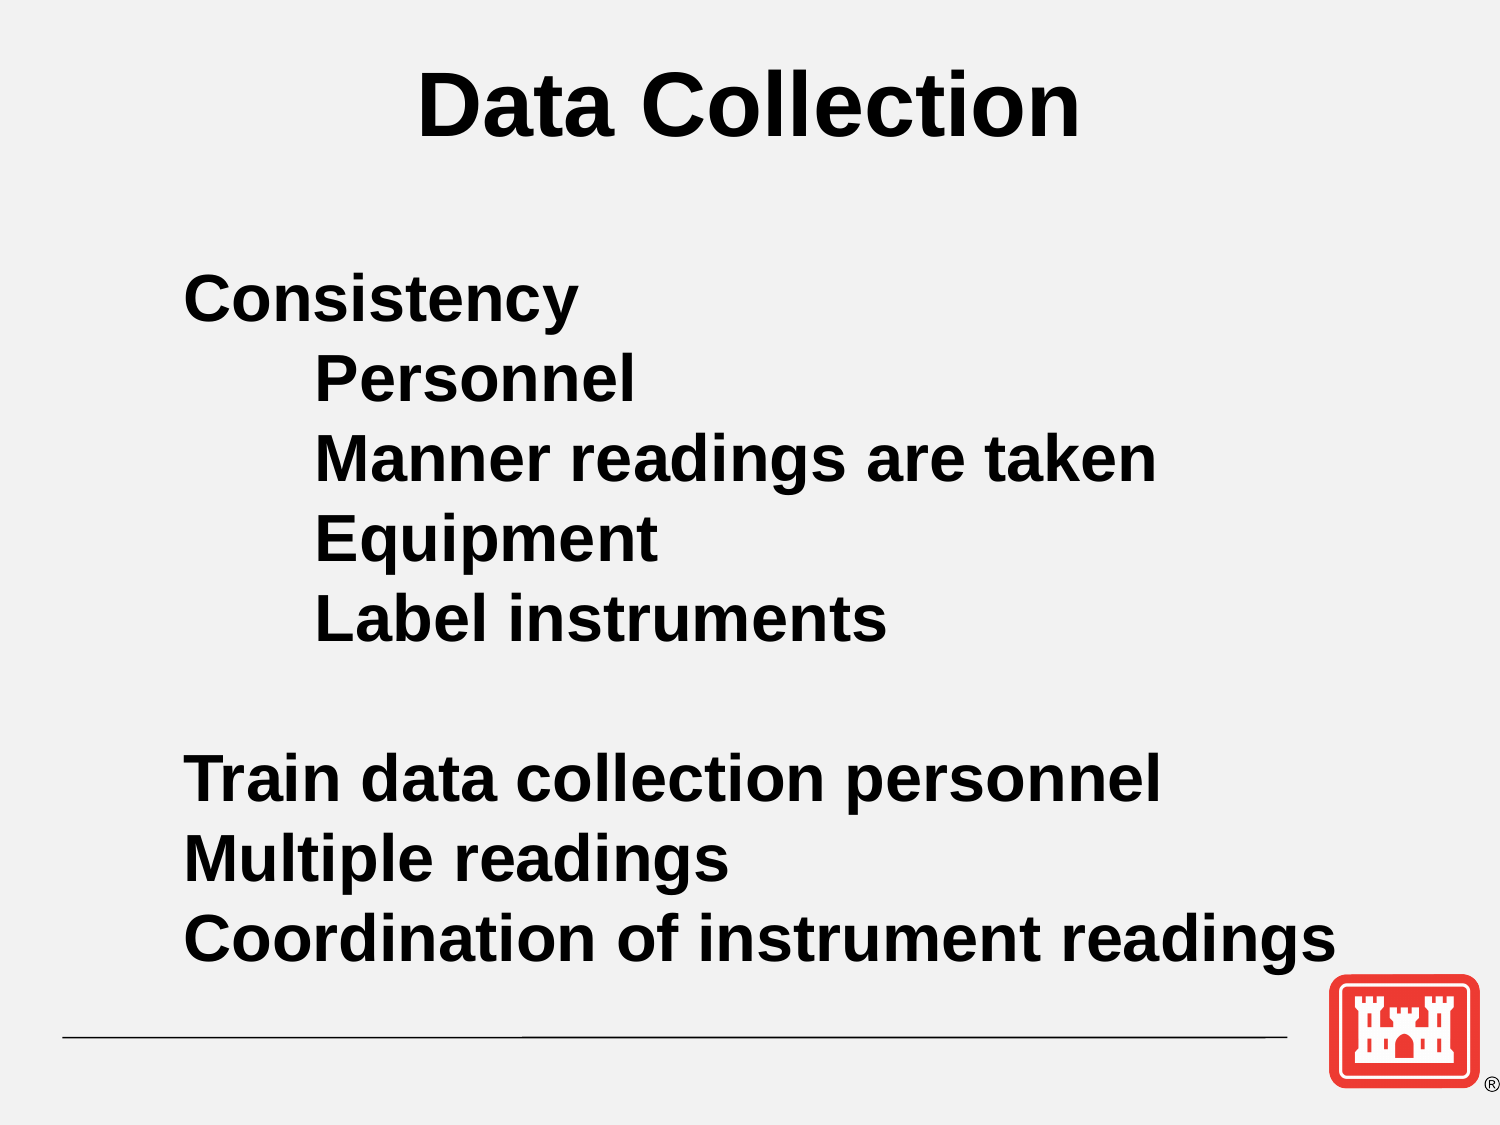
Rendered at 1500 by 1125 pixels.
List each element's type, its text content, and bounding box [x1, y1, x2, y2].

text_box Data Collection Consistency Personnel Manner readings are taken Equipment Label instruments Train data collection personnel Multiple readings Coordination of instrument readings [0, 37, 1500, 1062]
picture [1329, 1062, 1500, 1092]
